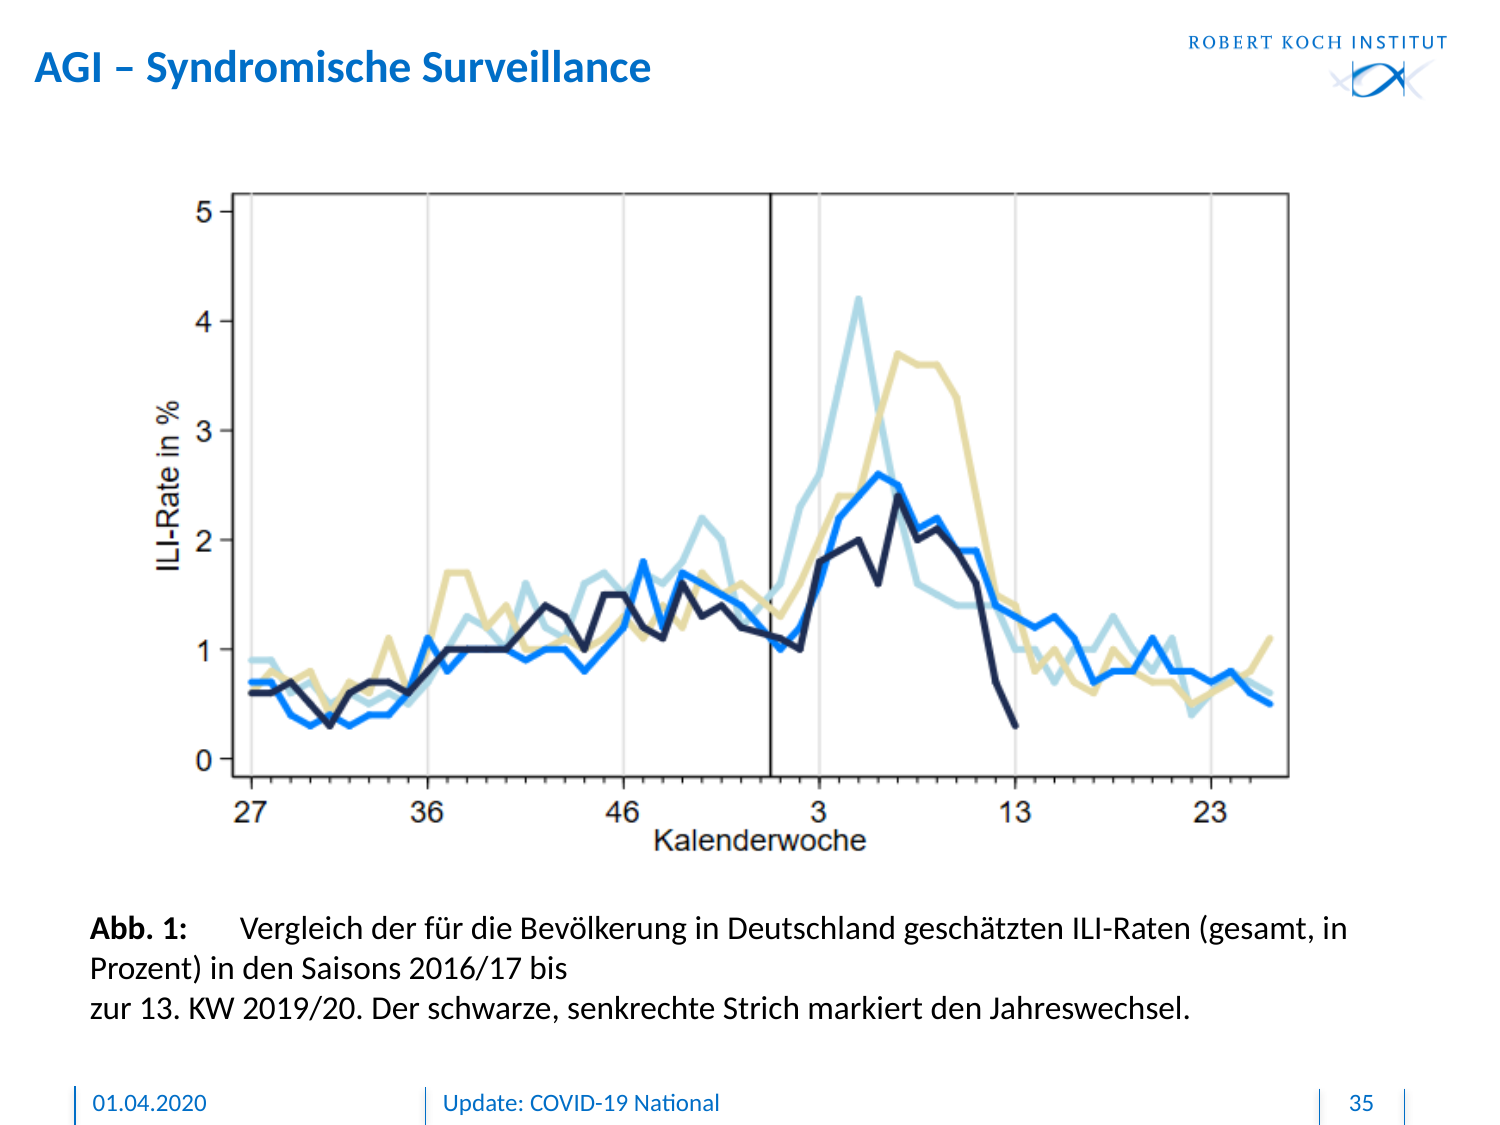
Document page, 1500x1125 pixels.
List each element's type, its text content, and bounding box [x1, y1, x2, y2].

title AGI – Syndromische Surveillance [34, 37, 1362, 93]
text_box Abb. 1: Vergleich der für die Bevölkerung in Deutschland geschätzten ILI-Raten (gesamt, in Prozent) in den Saisons 2016/17 bis zur 13. KW 2019/20. Der schwarze, senkrechte Strich markiert den Jahreswechsel. [74, 899, 1442, 1034]
slide_number 35 [1321, 1086, 1403, 1119]
footer Update: COVID-19 National [442, 1086, 1293, 1119]
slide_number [92, 1086, 398, 1119]
picture [116, 163, 1322, 863]
picture [1182, 29, 1454, 109]
